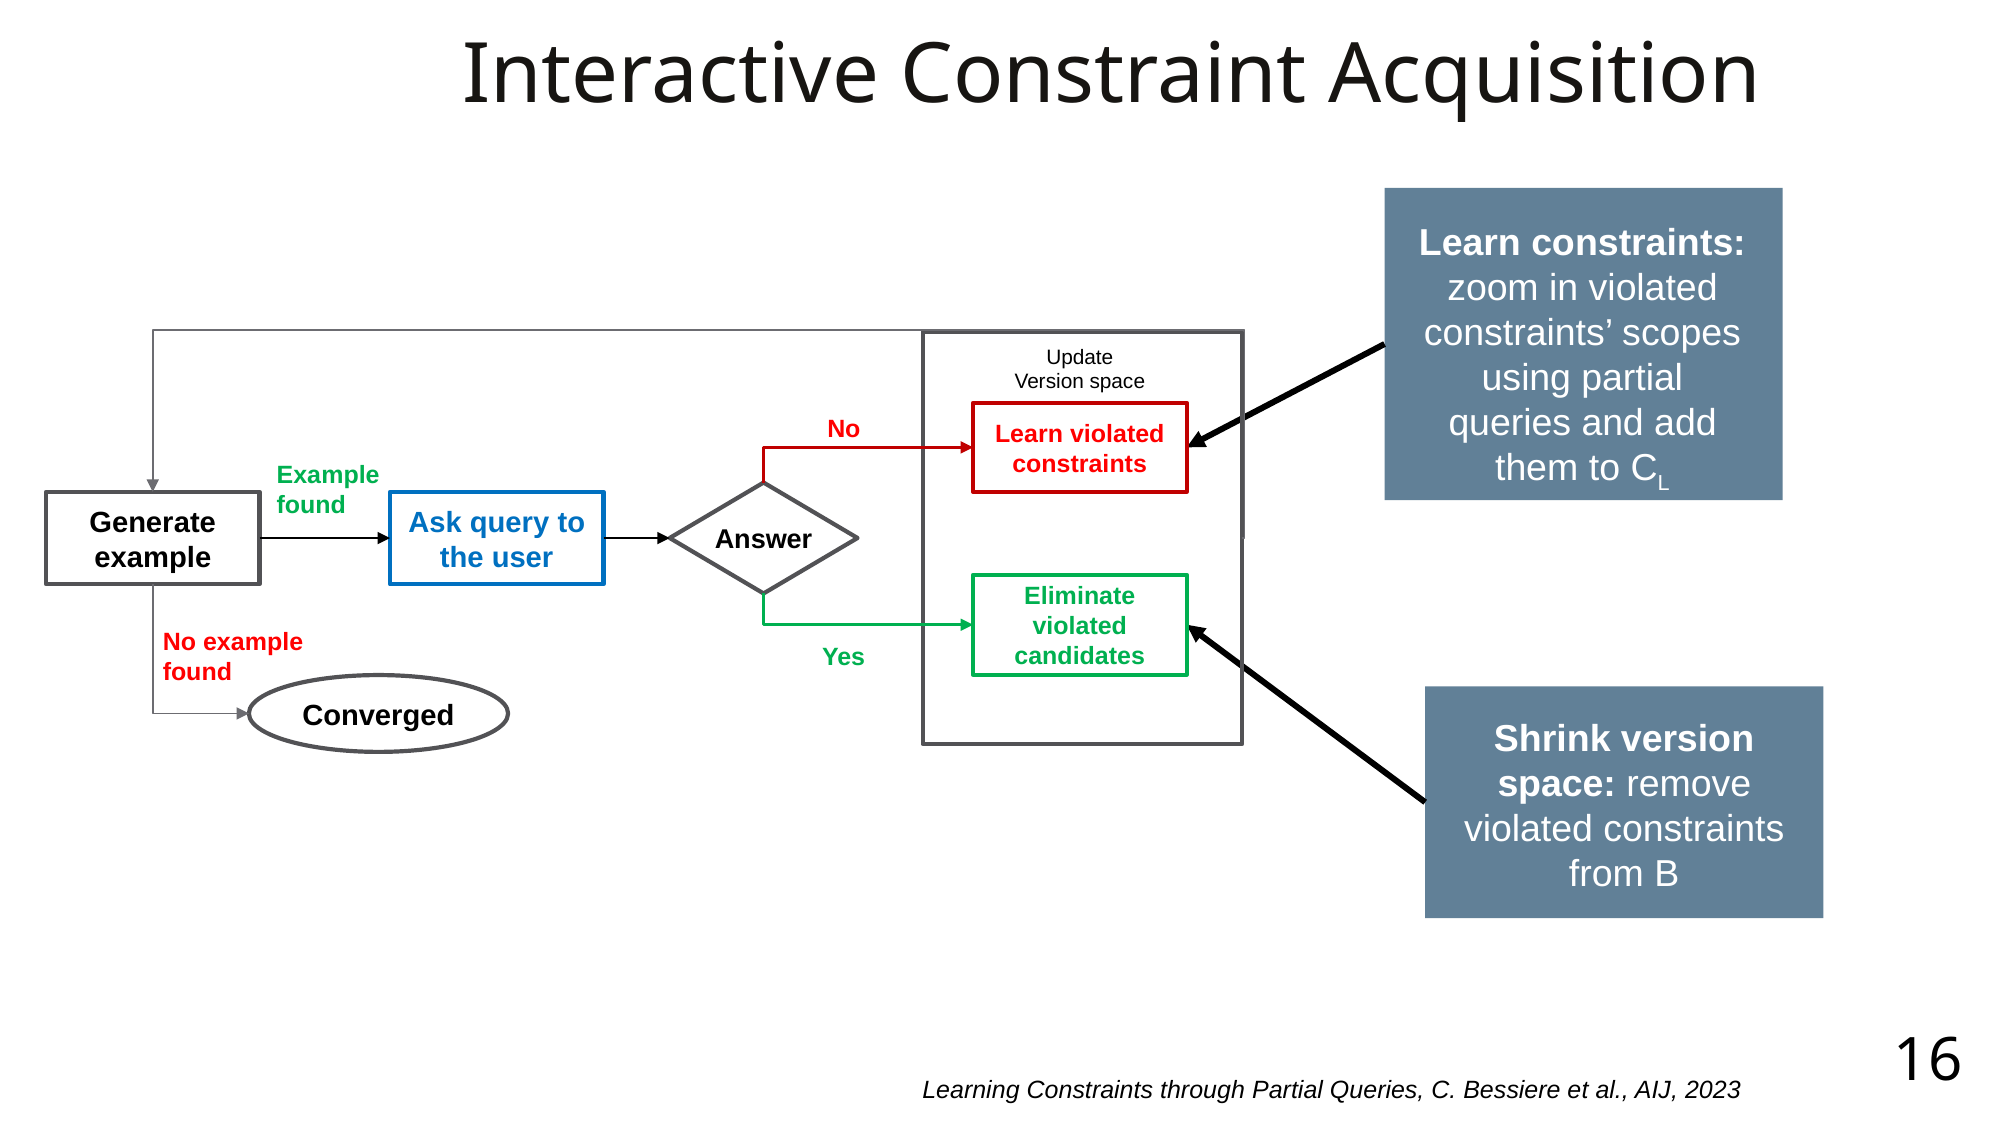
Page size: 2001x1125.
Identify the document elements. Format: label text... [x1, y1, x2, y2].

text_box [135, 600, 266, 698]
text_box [852, 549, 885, 715]
text_box Converged [247, 672, 511, 754]
text_box Learning Constraints through Partial Queries, C. Bessiere et al., AIJ, 2023 [341, 1065, 1758, 1111]
text_box Ask query to the user [388, 549, 606, 586]
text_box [1186, 624, 1805, 825]
text_box No example found [270, 618, 319, 693]
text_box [152, 491, 1243, 539]
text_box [850, 359, 887, 490]
text_box Yes [807, 633, 847, 679]
text_box [921, 546, 1244, 746]
title Interactive Constraint Acquisition [370, 0, 1854, 129]
text_box [1384, 187, 1783, 501]
text_box [921, 331, 1244, 493]
text_box Update Version space [999, 335, 1160, 401]
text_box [1186, 210, 1763, 448]
text_box Answer [746, 480, 781, 490]
slide_number 16 [1853, 1012, 2000, 1110]
text_box Answer [684, 549, 843, 596]
text_box No [812, 405, 845, 451]
text_box Example found [261, 451, 395, 490]
text_box Generate example [44, 490, 262, 586]
text_box [1425, 686, 1824, 919]
